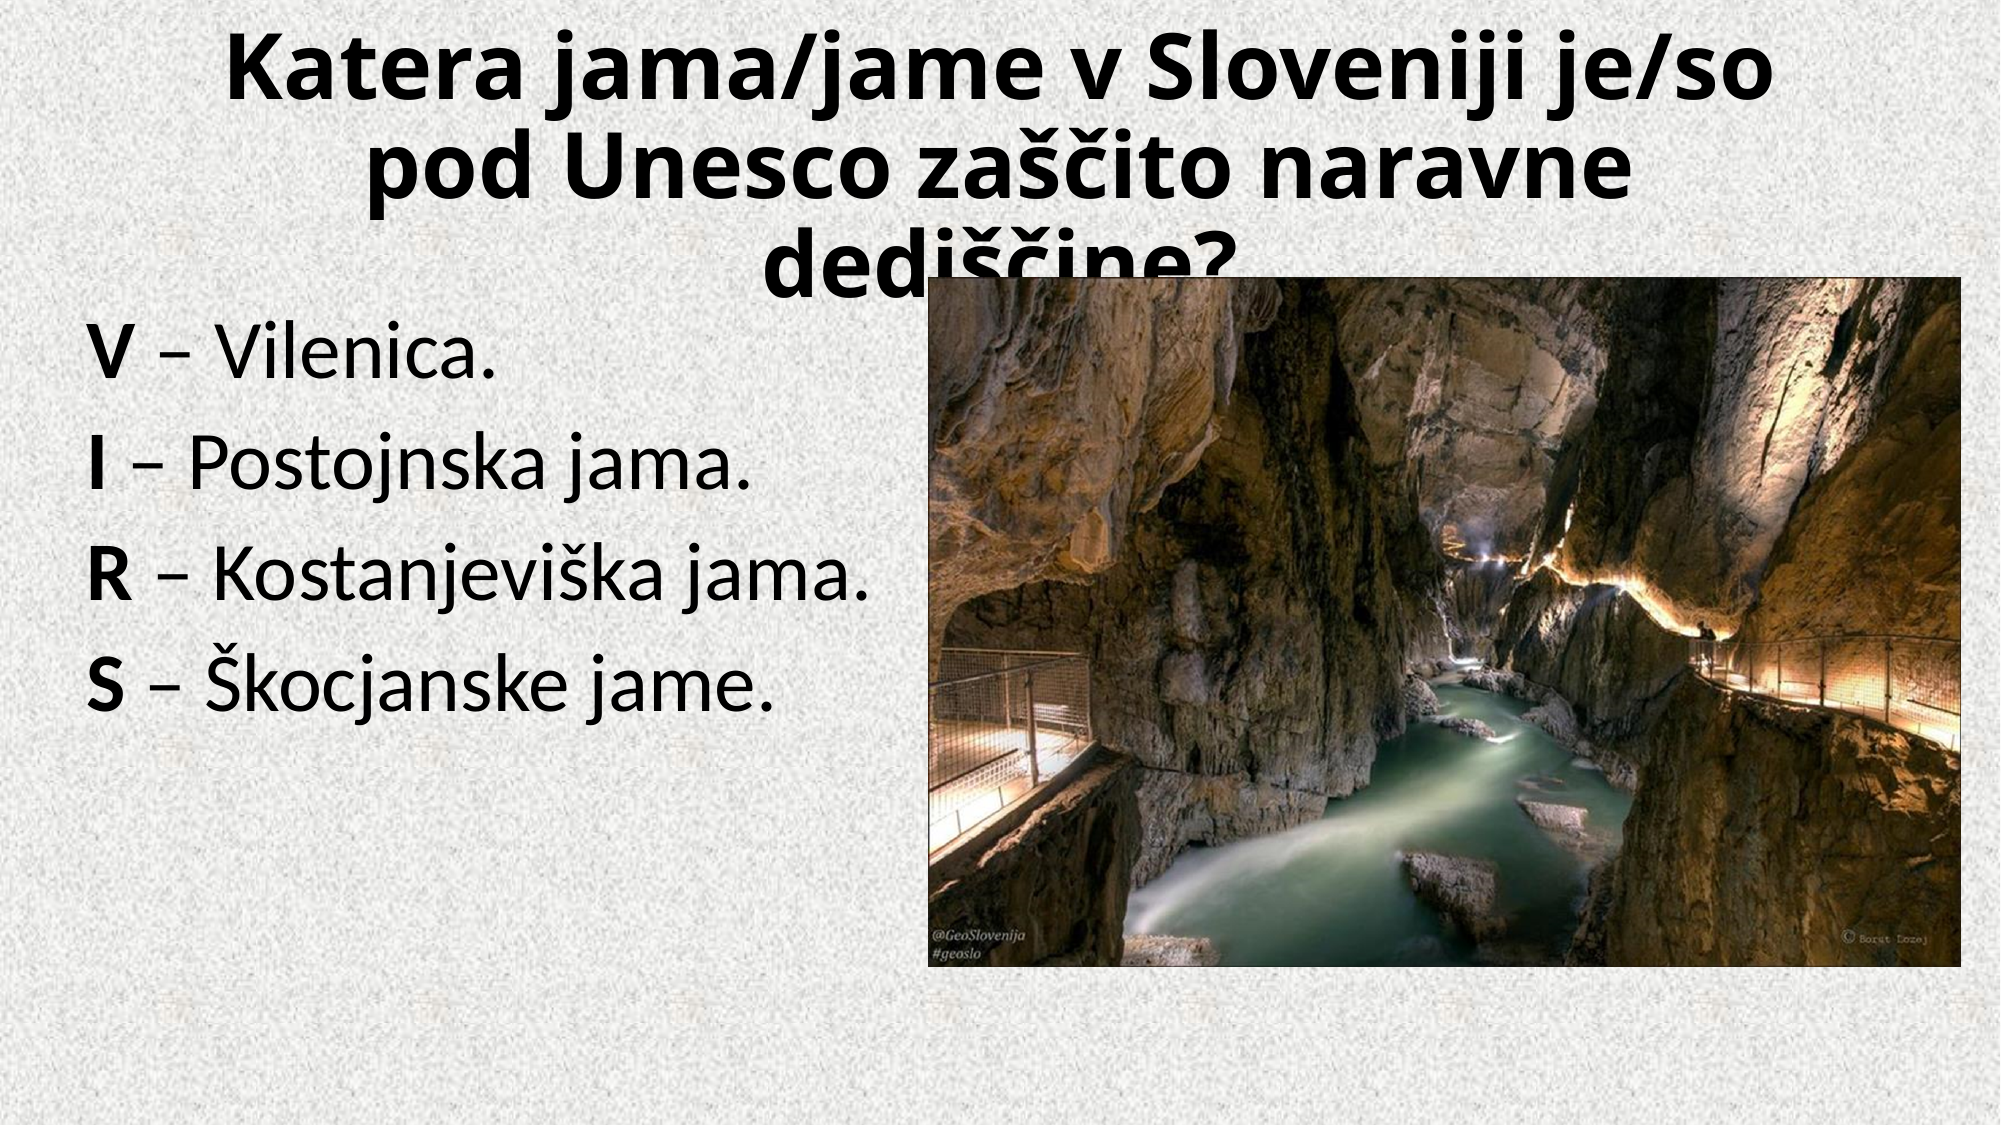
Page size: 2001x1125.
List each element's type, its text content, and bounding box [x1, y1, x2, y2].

picture [0, 0, 2001, 1125]
list V – Vilenica. I – Postojnska jama. R – Kostanjeviška jama. S – Škocjanske jame. [71, 299, 936, 1014]
title Katera jama/jame v Sloveniji je/so pod Unesco zaščito naravne dediščine? [137, 59, 1863, 278]
